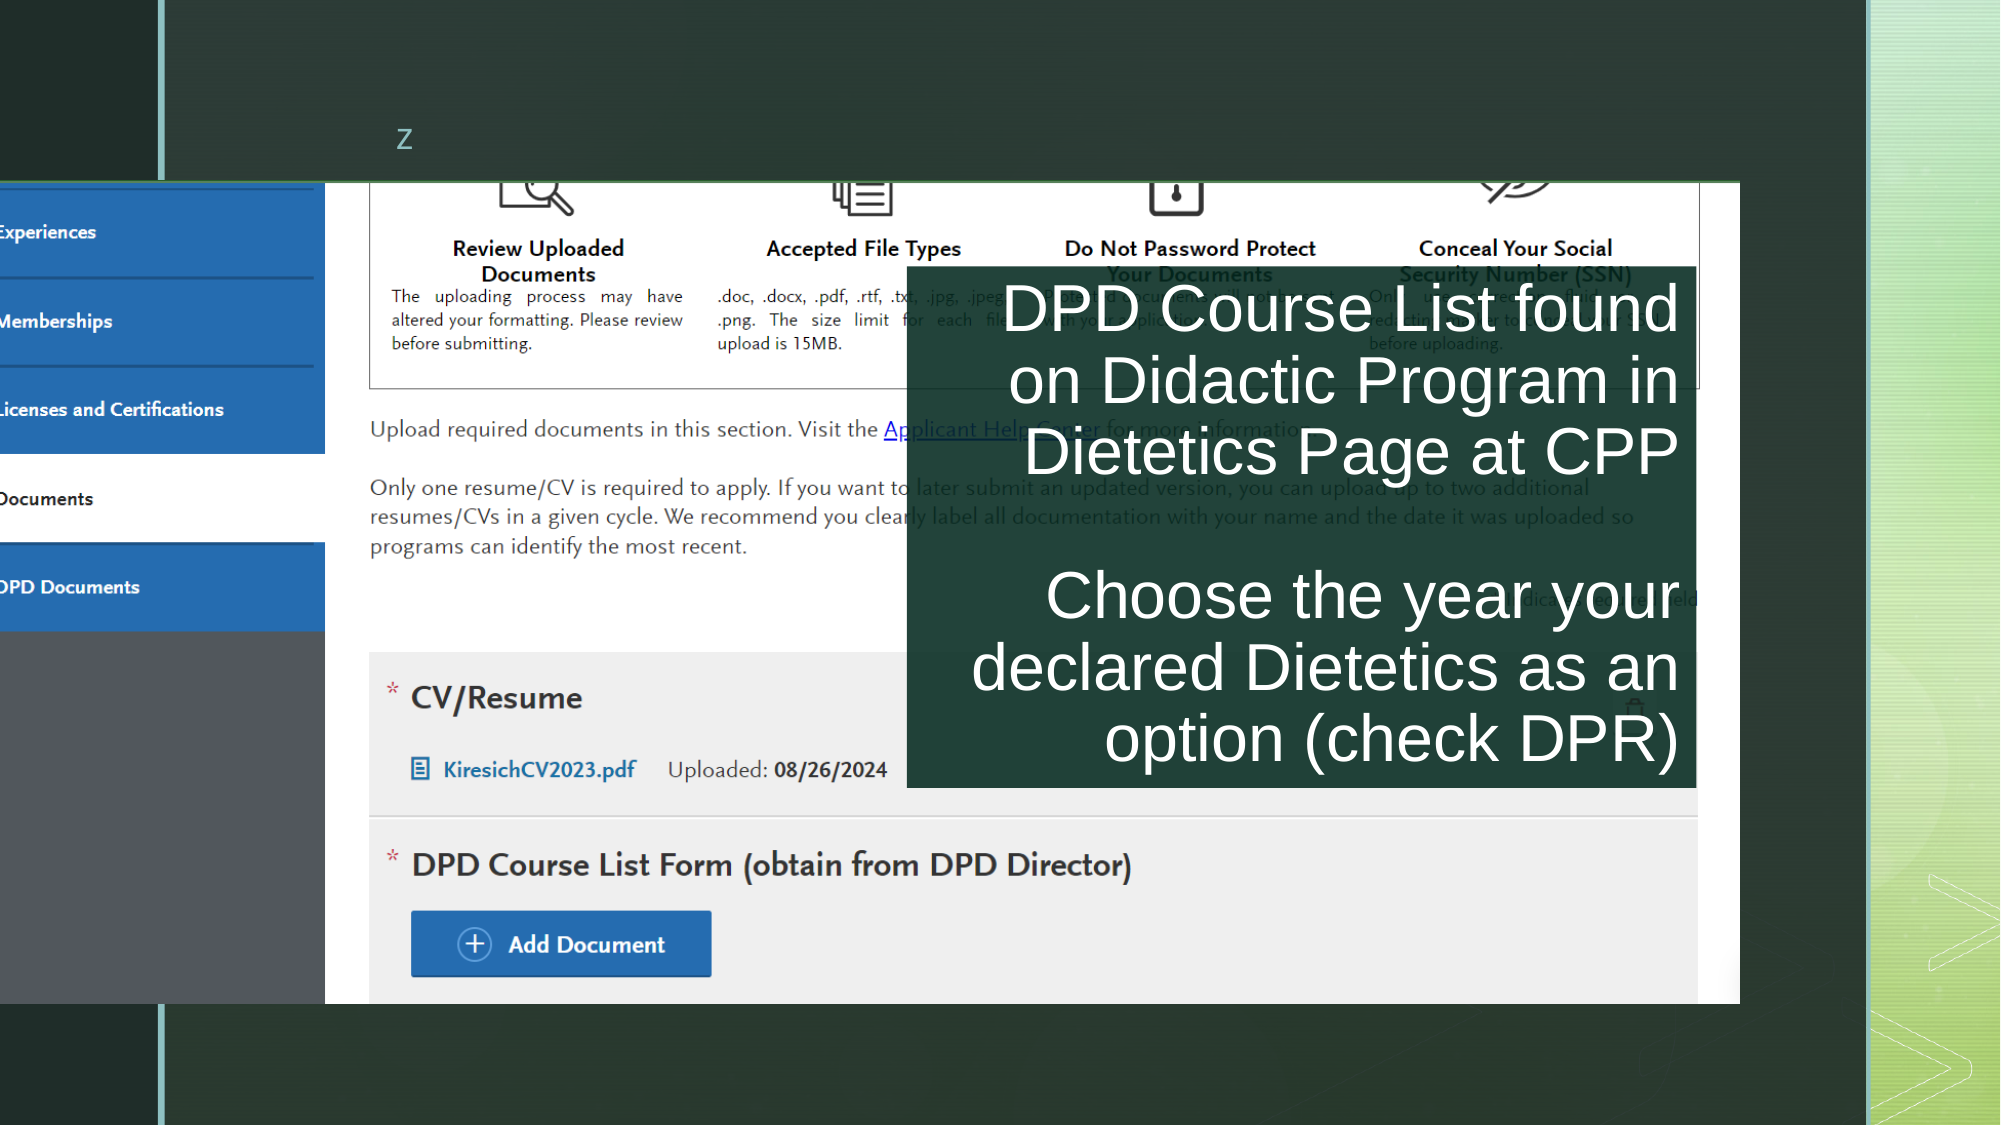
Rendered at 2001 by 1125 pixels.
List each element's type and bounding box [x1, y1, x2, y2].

picture [1871, 0, 2001, 1125]
picture [0, 179, 1741, 1004]
